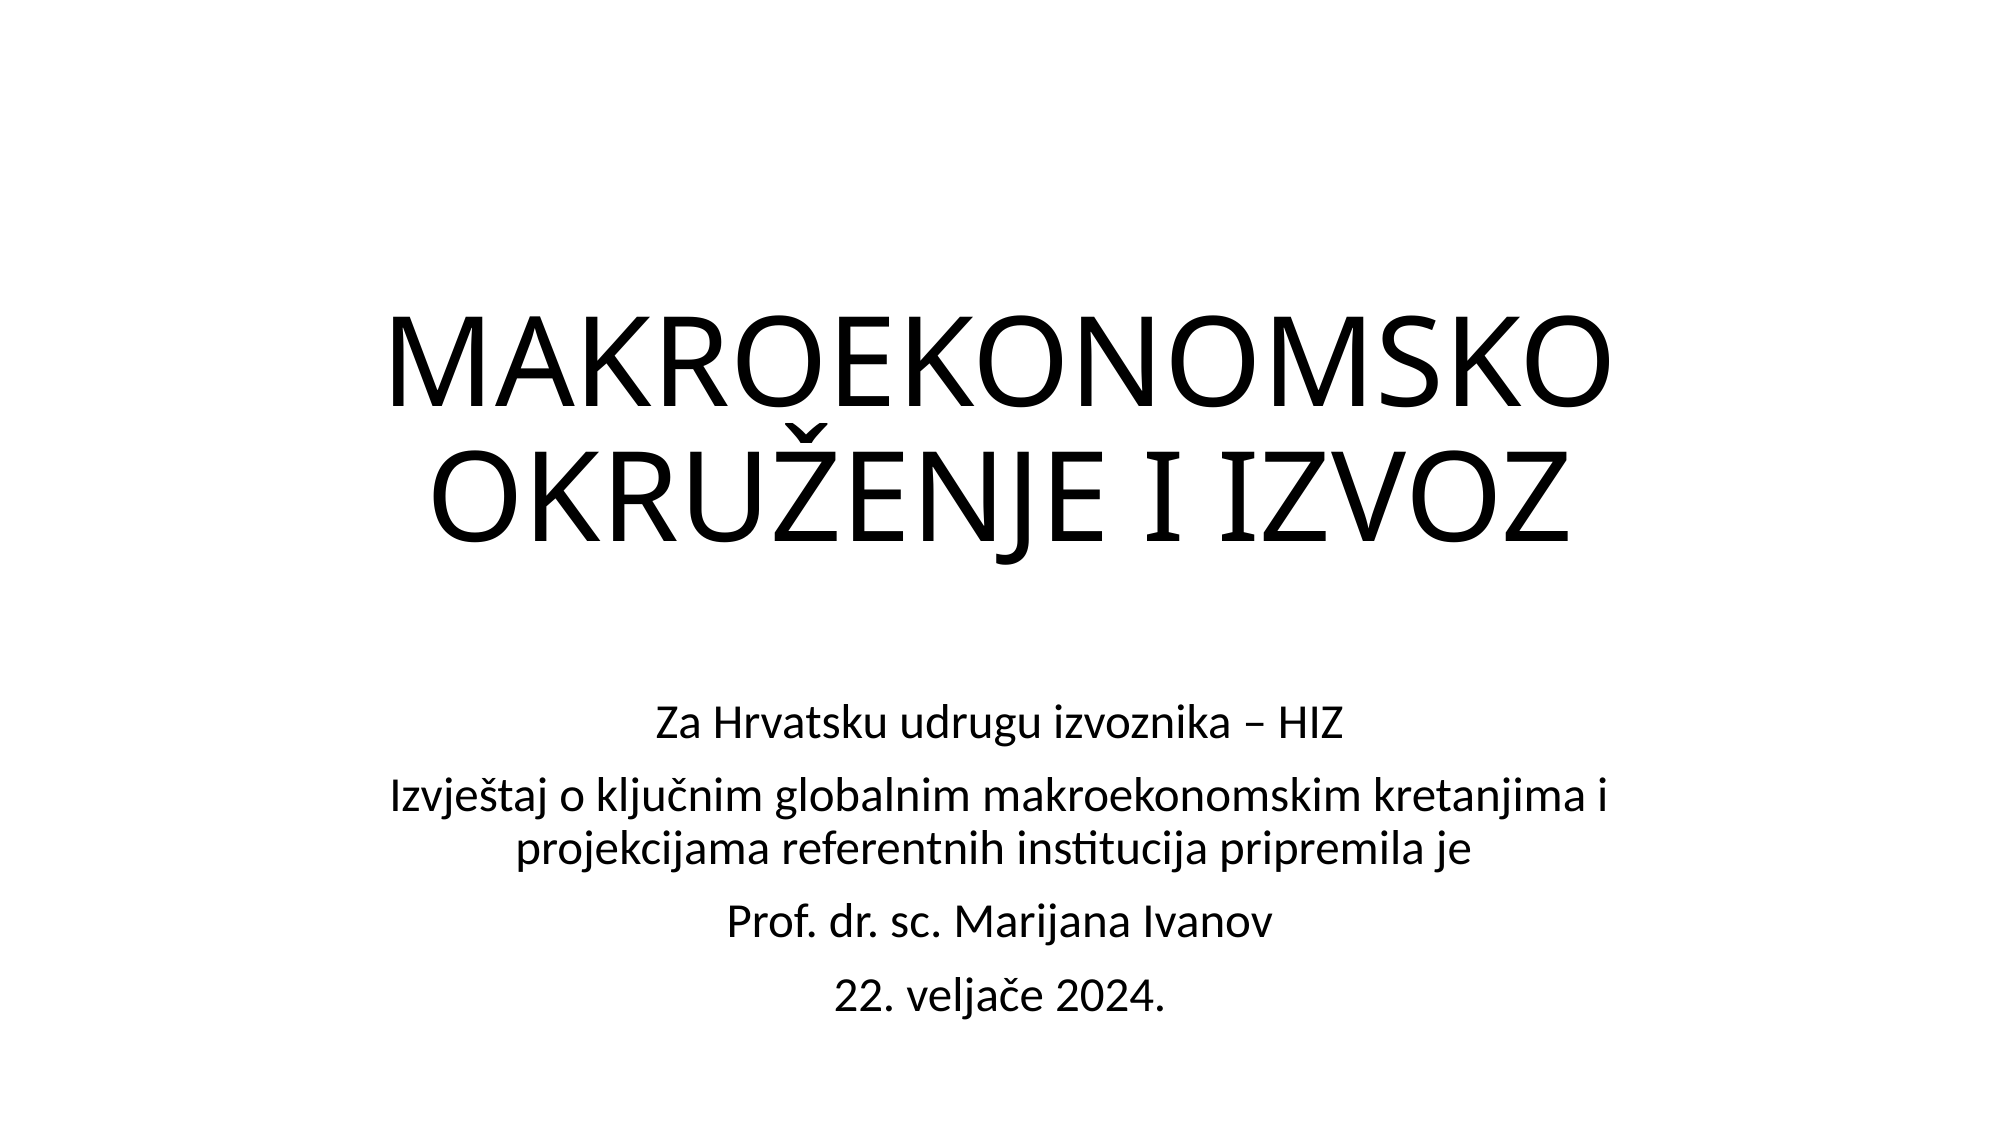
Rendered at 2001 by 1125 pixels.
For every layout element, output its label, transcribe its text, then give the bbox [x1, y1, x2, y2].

subtitle Za Hrvatsku udrugu izvoznika – HIZ Izvještaj o ključnim globalnim makroekonomskim kretanjima i projekcijama referentnih institucija pripremila je Prof. dr. sc. Marijana Ivanov 22. veljače 2024. [249, 609, 1750, 1030]
title MAKROEKONOMSKO OKRUŽENJE I IZVOZ [249, 184, 1750, 576]
